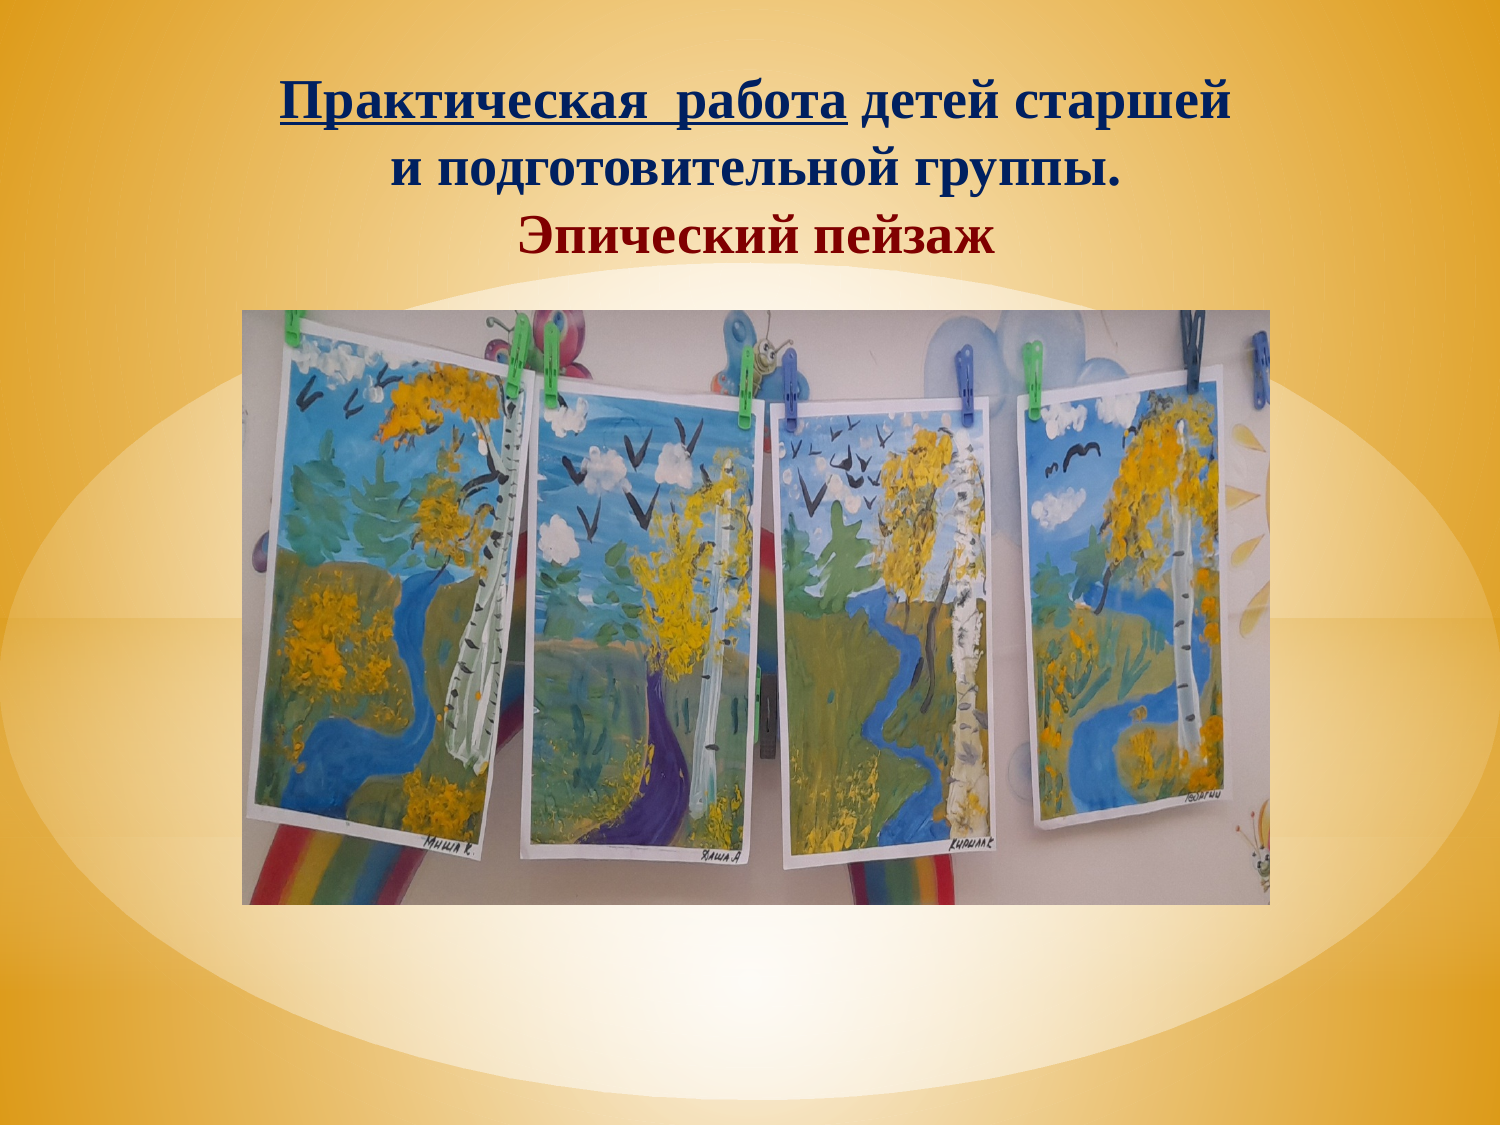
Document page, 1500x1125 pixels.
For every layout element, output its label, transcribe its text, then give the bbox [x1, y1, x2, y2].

list Практическая работа детей старшей и подготовительной группы. Эпический пейзаж [242, 54, 1264, 273]
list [241, 310, 1270, 906]
